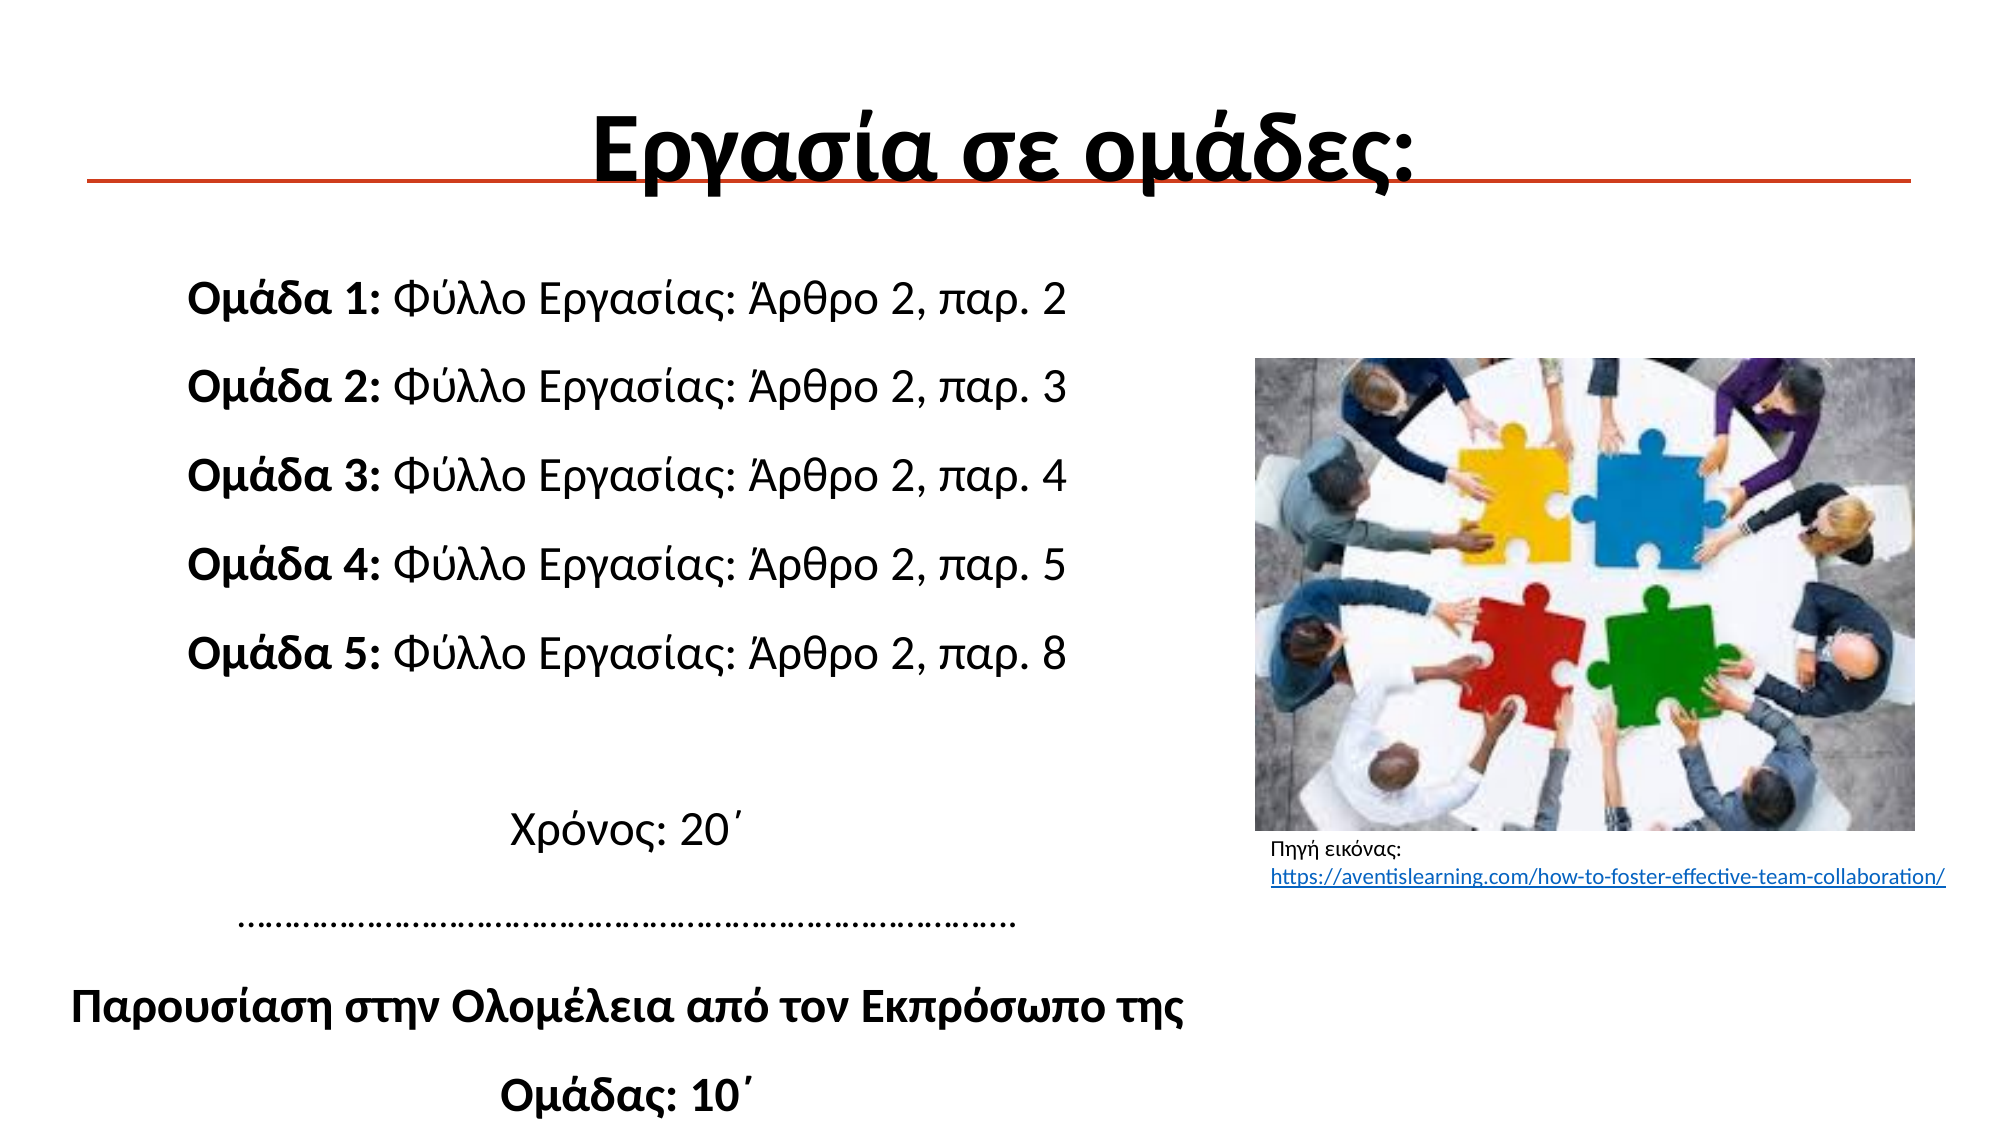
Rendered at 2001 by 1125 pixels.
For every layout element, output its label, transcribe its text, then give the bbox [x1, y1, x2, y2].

title Εργασία σε ομάδες: [85, 73, 1926, 262]
text_box Πηγή εικόνας: https://aventislearning.com/how-to-foster-effective-team-collaboration/ [1255, 826, 1962, 897]
picture [1255, 358, 1915, 831]
list Ομάδα 1: Φύλλο Εργασίας: Άρθρο 2, παρ. 2 Ομάδα 2: Φύλλο Εργασίας: Άρθρο 2, παρ. 3 Ομάδα 3: Φύλλο Εργασίας: Άρθρο 2, παρ. 4 Ομάδα 4: Φύλλο Εργασίας: Άρθρο 2, παρ. 5 Ομάδα 5: Φύλλο Εργασίας: Άρθρο 2, παρ. 8 Χρόνος: 20΄ …………………………………………………………………………. Παρουσίαση στην Ολομέλεια από τον Εκπρόσωπο της Ομάδας: 10΄ [0, 227, 1256, 1125]
